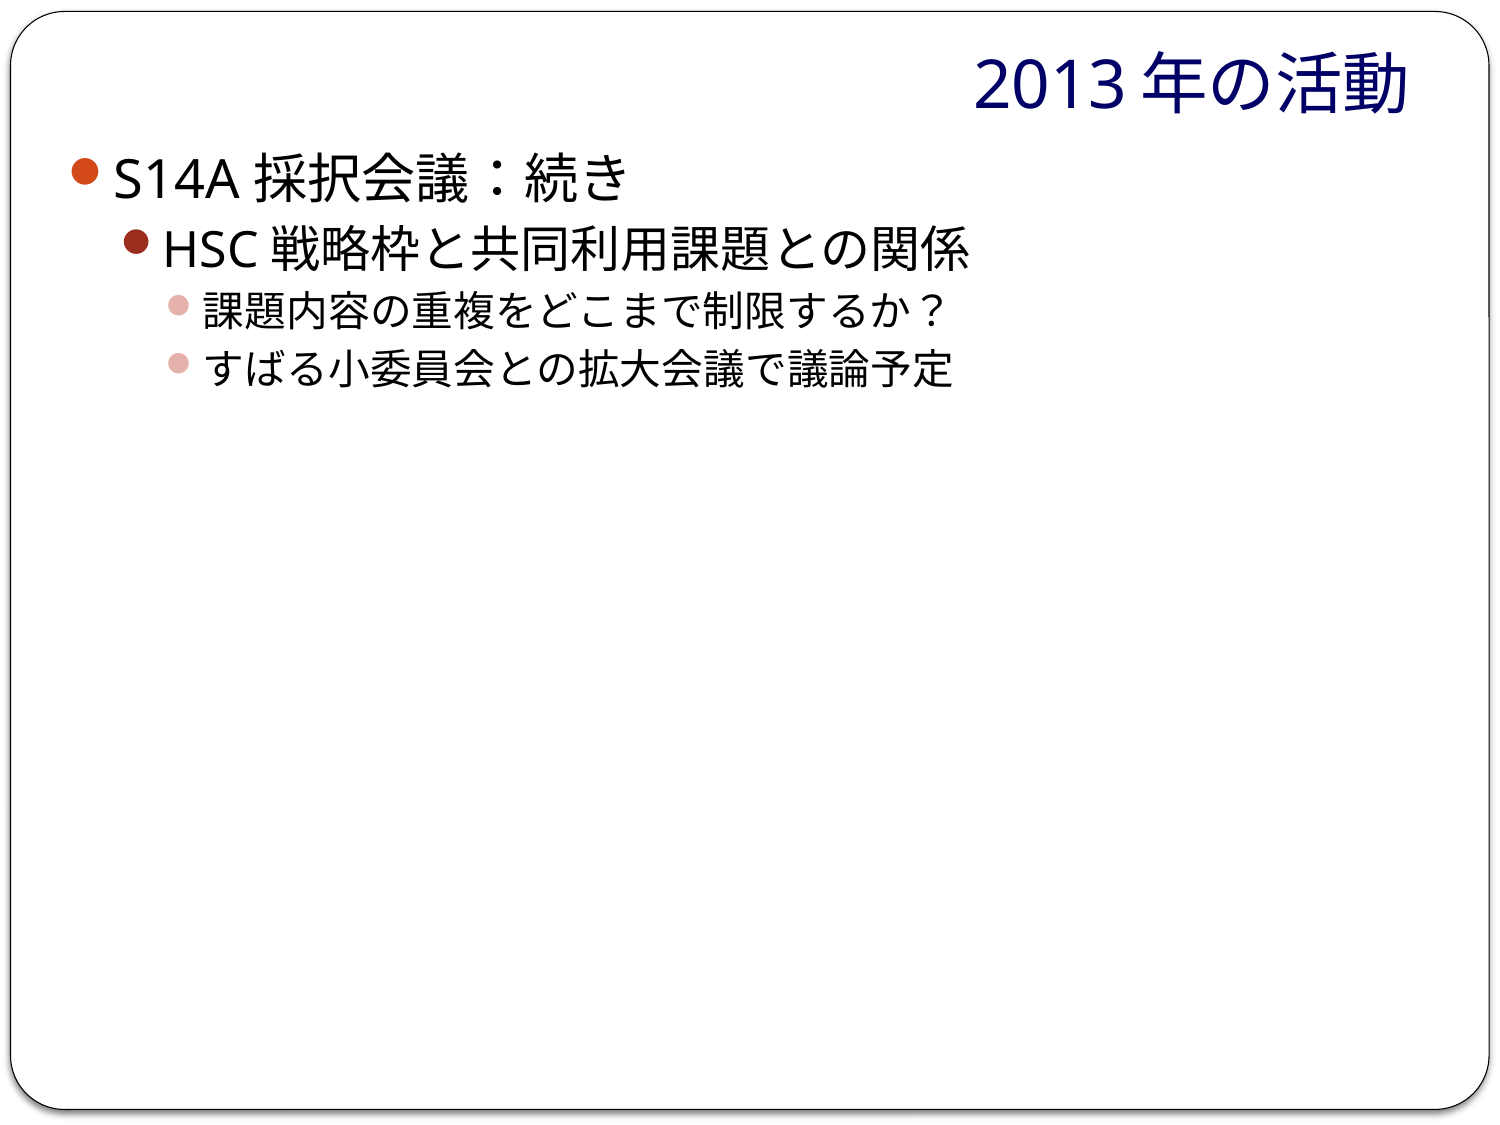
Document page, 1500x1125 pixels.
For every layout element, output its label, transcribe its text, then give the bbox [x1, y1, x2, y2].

title 2013年の活動 [150, 33, 1425, 137]
list S14A採択会議：続き HSC戦略枠と共同利用課題との関係 課題内容の重複をどこまで制限するか？ すばる小委員会との拡大会議で議論予定 [53, 137, 1471, 1106]
